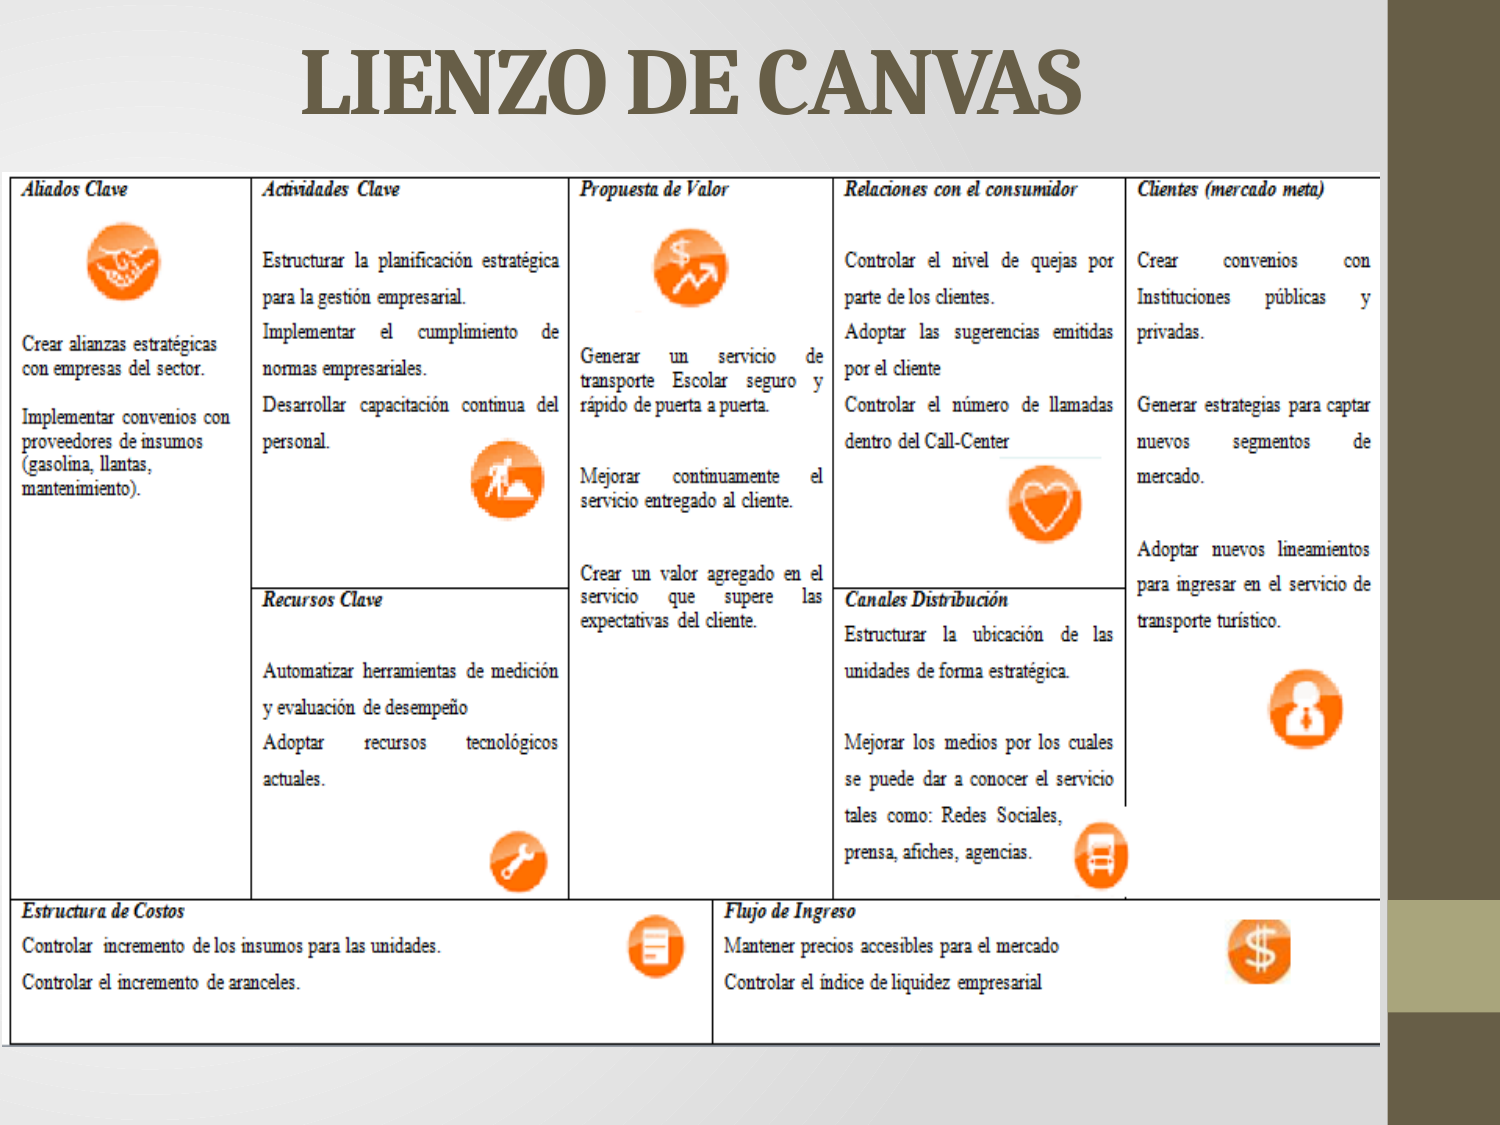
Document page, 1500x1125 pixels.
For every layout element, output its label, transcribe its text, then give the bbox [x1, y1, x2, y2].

picture [2, 172, 1380, 1048]
title LIENZO DE CANVAS [66, 26, 1317, 126]
